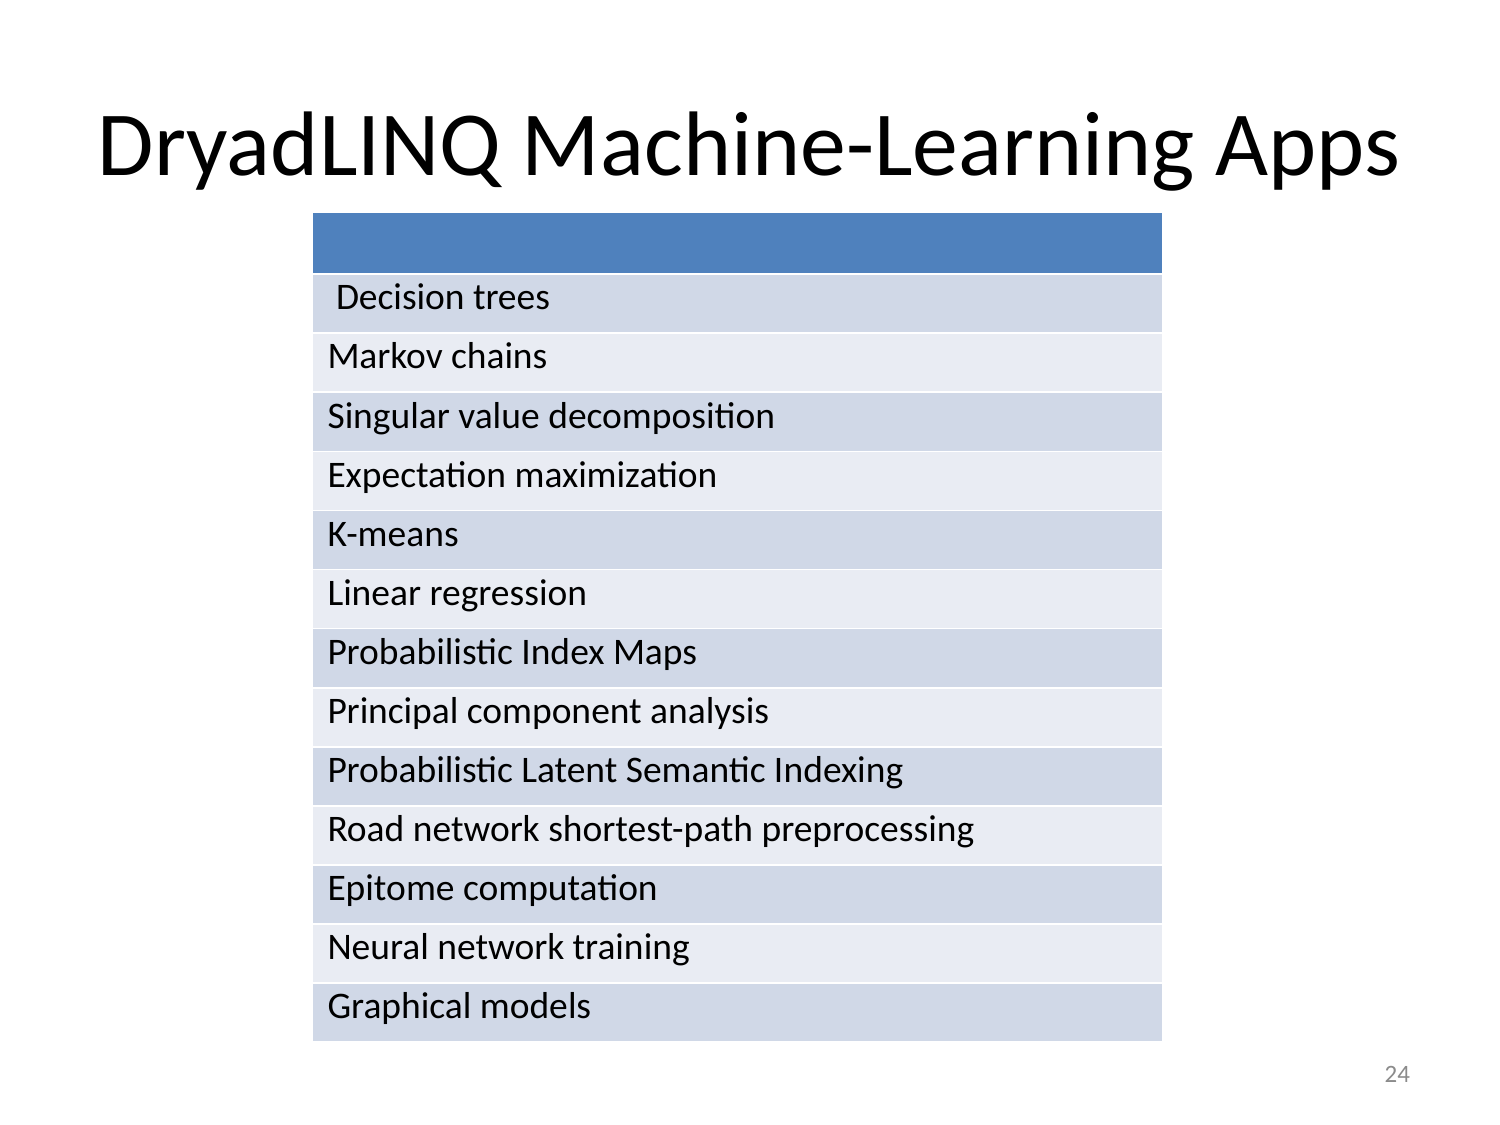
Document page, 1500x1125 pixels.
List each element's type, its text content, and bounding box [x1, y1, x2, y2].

table_cell Decision trees [313, 275, 1162, 332]
table_cell Linear regression [313, 570, 1162, 628]
table_cell Singular value decomposition [313, 393, 1162, 451]
table_cell Neural network training [313, 925, 1162, 982]
title DryadLINQ Machine-Learning Apps [75, 45, 1425, 233]
table_cell Epitome computation [313, 866, 1162, 923]
table_header [313, 213, 1162, 273]
table_cell Principal component analysis [313, 689, 1162, 746]
table_cell Probabilistic Latent Semantic Indexing [313, 748, 1162, 805]
table_cell Expectation maximization [313, 452, 1162, 510]
slide_number 24 [1074, 1042, 1425, 1103]
table_cell Road network shortest-path preprocessing [313, 807, 1162, 864]
table_cell Probabilistic Index Maps [313, 629, 1162, 687]
table_cell Graphical models [313, 984, 1162, 1041]
table_cell K-means [313, 511, 1162, 569]
table_cell Markov chains [313, 334, 1162, 391]
